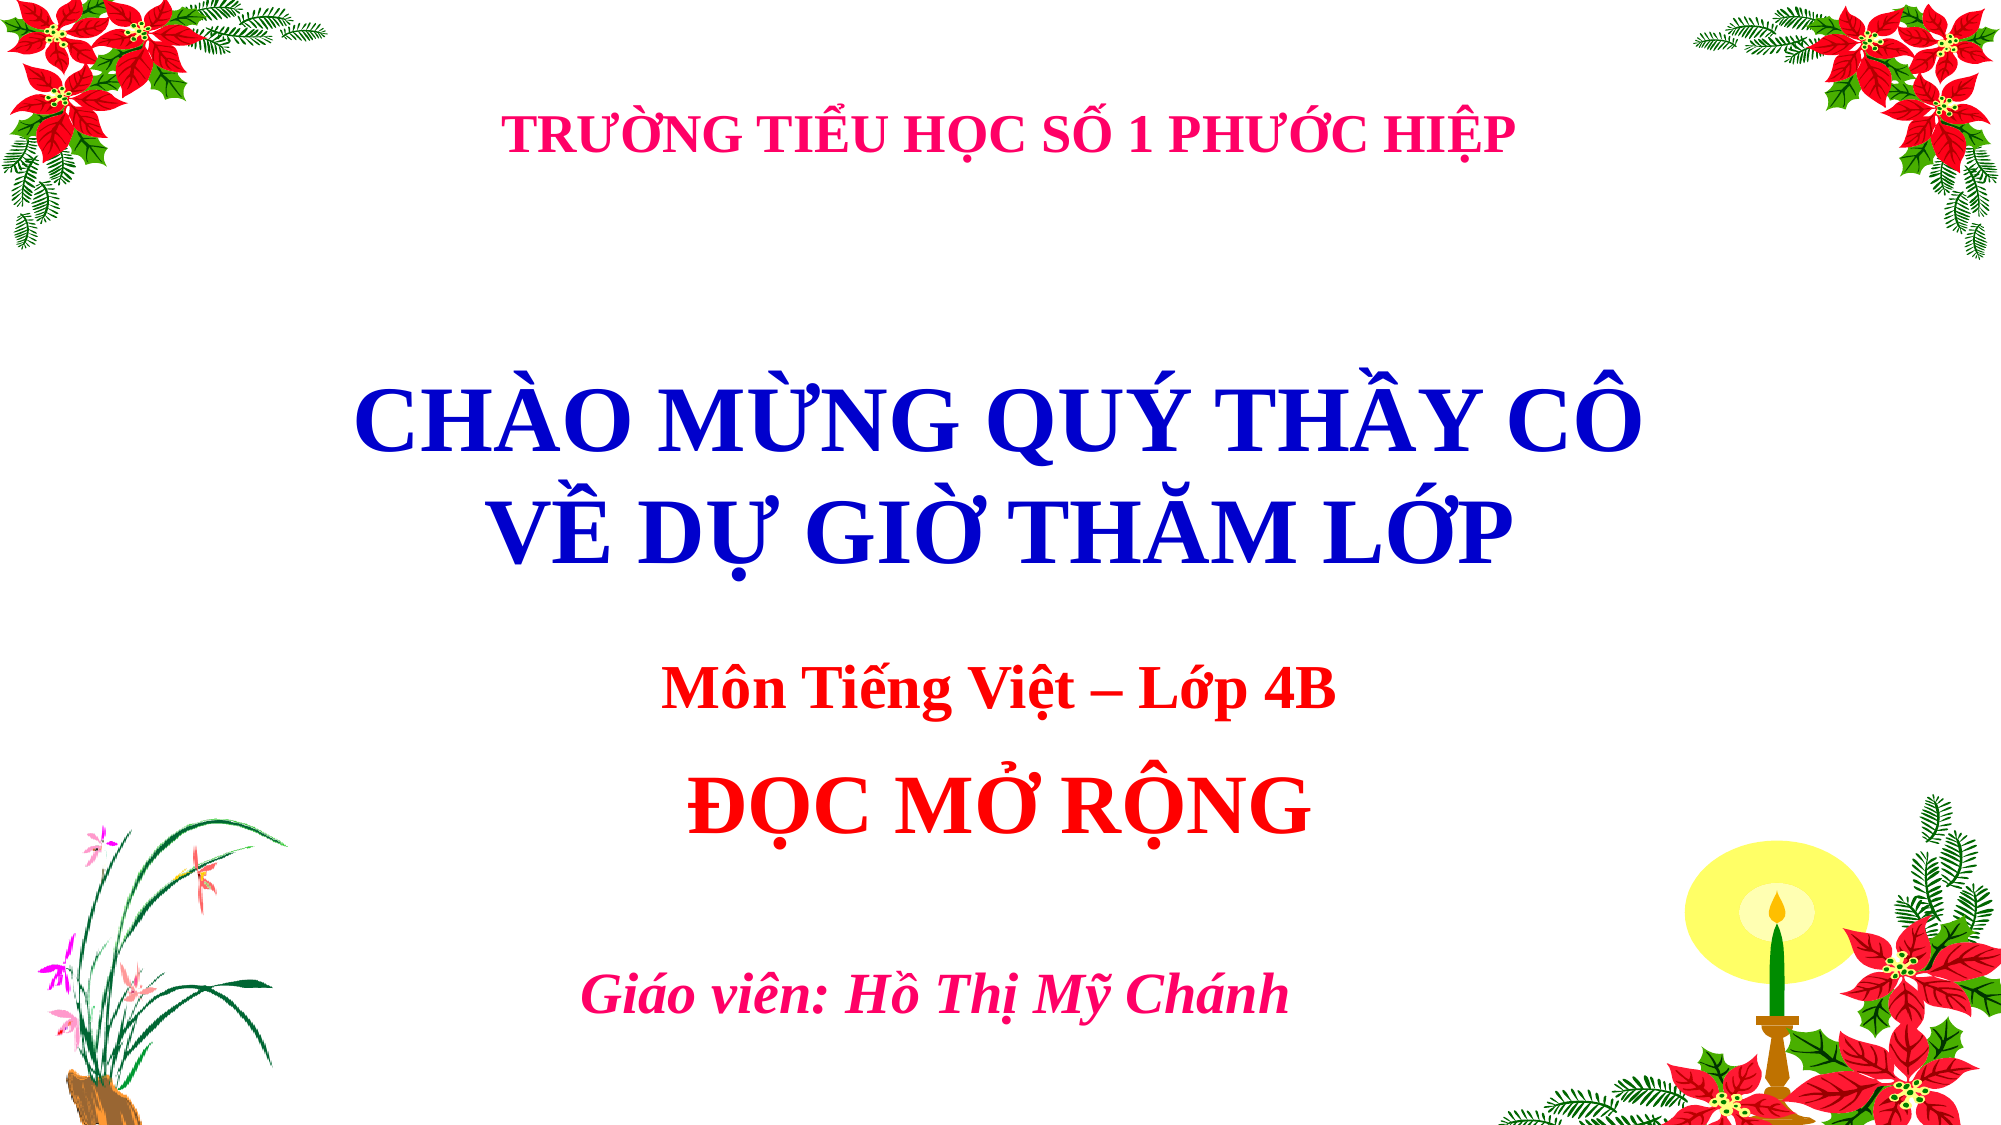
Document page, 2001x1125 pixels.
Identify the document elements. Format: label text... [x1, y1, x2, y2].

picture [37, 817, 288, 1125]
text_box TRƯỜNG TIỂU HỌC SỐ 1 PHƯỚC HIỆP [392, 89, 1627, 173]
text_box Giáo viên: Hồ Thị Mỹ Chánh [562, 946, 1409, 1035]
subtitle Môn Tiếng Việt – Lớp 4B ĐỌC MỞ RỘNG [300, 637, 1700, 1125]
picture [35, 0, 292, 287]
picture [1717, 0, 1976, 286]
title CHÀO MỪNG QUÝ THẦY CÔ VỀ DỰ GIỜ THĂM LỚP [150, 348, 1850, 592]
picture [1497, 793, 2000, 1125]
